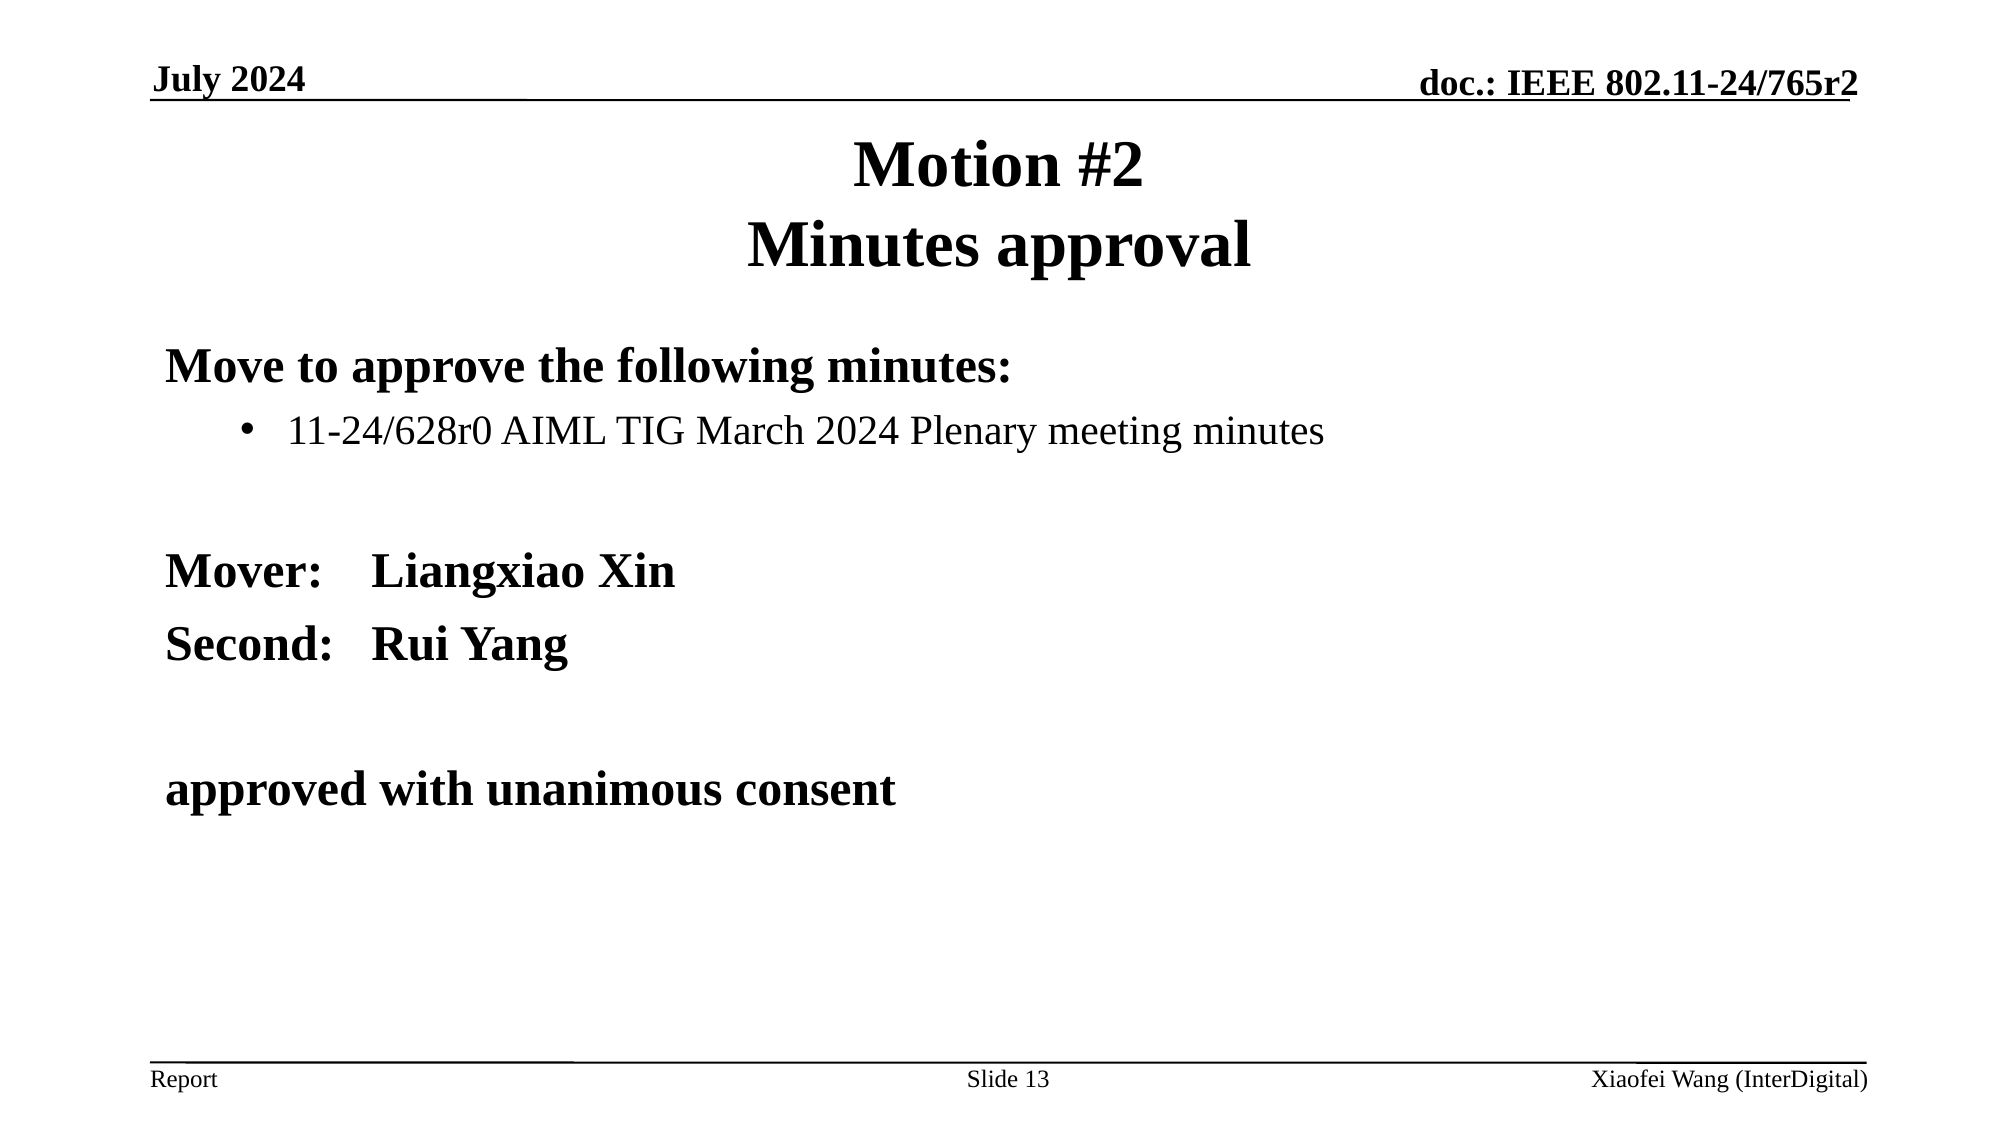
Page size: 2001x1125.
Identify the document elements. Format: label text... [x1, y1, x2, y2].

footer Xiaofei Wang (InterDigital) [1171, 1061, 1869, 1093]
title Motion #2 Minutes approval [149, 112, 1850, 288]
list Move to approve the following minutes: 11-24/628r0 AIML TIG March 2024 Plenary meeting minutes Mover: Liangxiao Xin Second: Rui Yang approved with unanimous consent [149, 324, 1850, 1000]
slide_number Slide 13 [950, 1061, 1067, 1123]
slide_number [152, 54, 563, 100]
